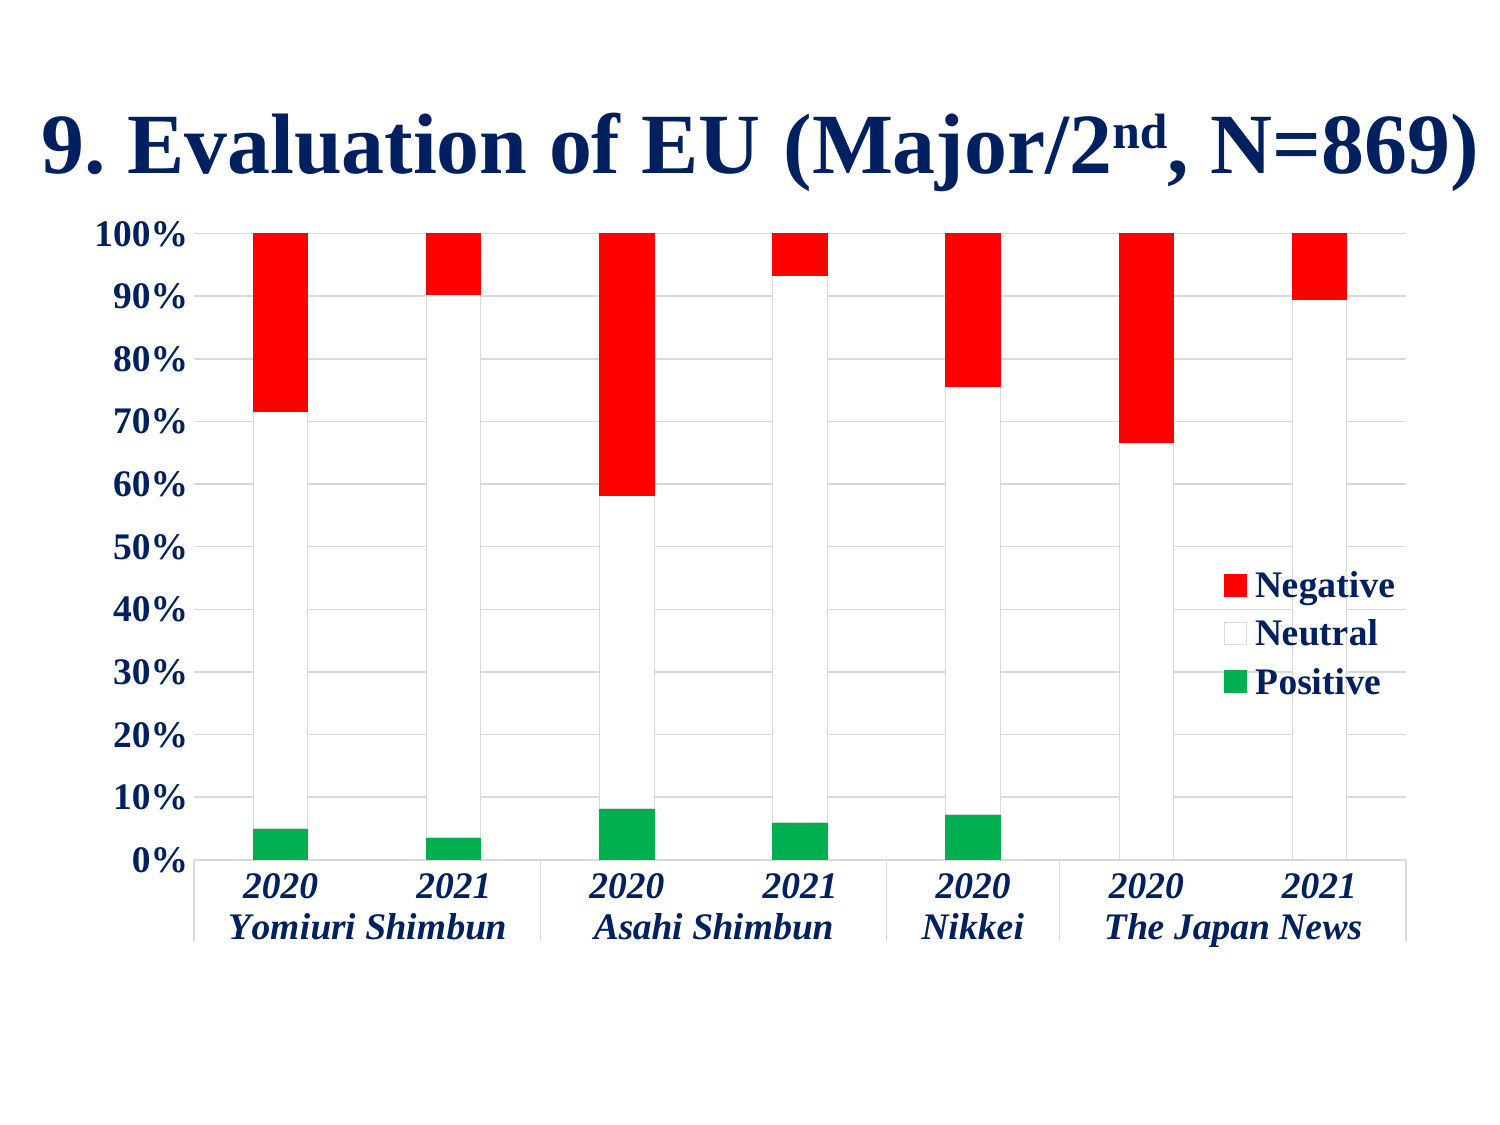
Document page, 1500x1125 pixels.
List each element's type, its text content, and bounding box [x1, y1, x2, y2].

title 9. Evaluation of EU (Major/2nd, N=869) [20, 86, 1500, 206]
chart [44, 202, 1421, 1065]
